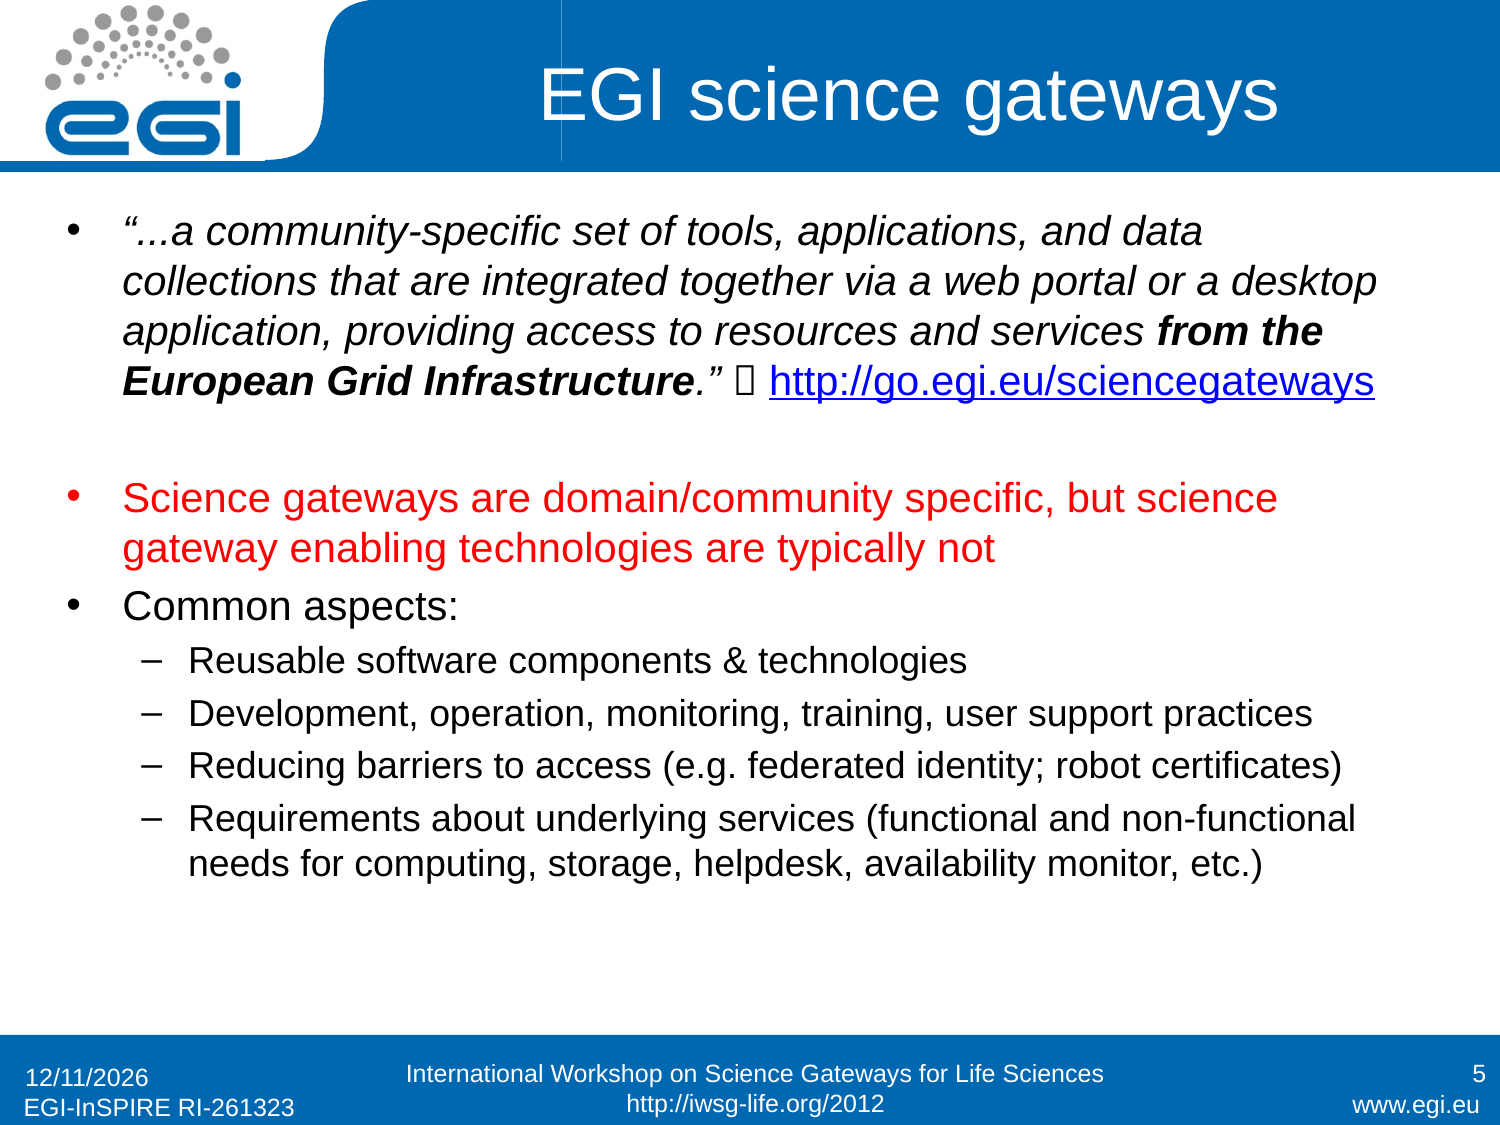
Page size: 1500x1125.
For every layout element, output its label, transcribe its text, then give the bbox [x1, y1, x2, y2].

list “...a community-specific set of tools, applications, and data collections that are integrated together via a web portal or a desktop application, providing access to resources and services from the European Grid Infrastructure.”  http://go.egi.eu/sciencegateways Science gateways are domain/community specific, but science gateway enabling technologies are typically not Common aspects: Reusable software components & technologies Development, operation, monitoring, training, user support practices Reducing barriers to access (e.g. federated identity; robot certificates) Requirements about underlying services (functional and non-functional needs for computing, storage, helpdesk, availability monitor, etc.) [51, 196, 1412, 939]
picture [0, 0, 265, 161]
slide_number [10, 1046, 361, 1106]
title EGI science gateways [348, 19, 1471, 161]
slide_number 5 [1151, 1042, 1500, 1103]
